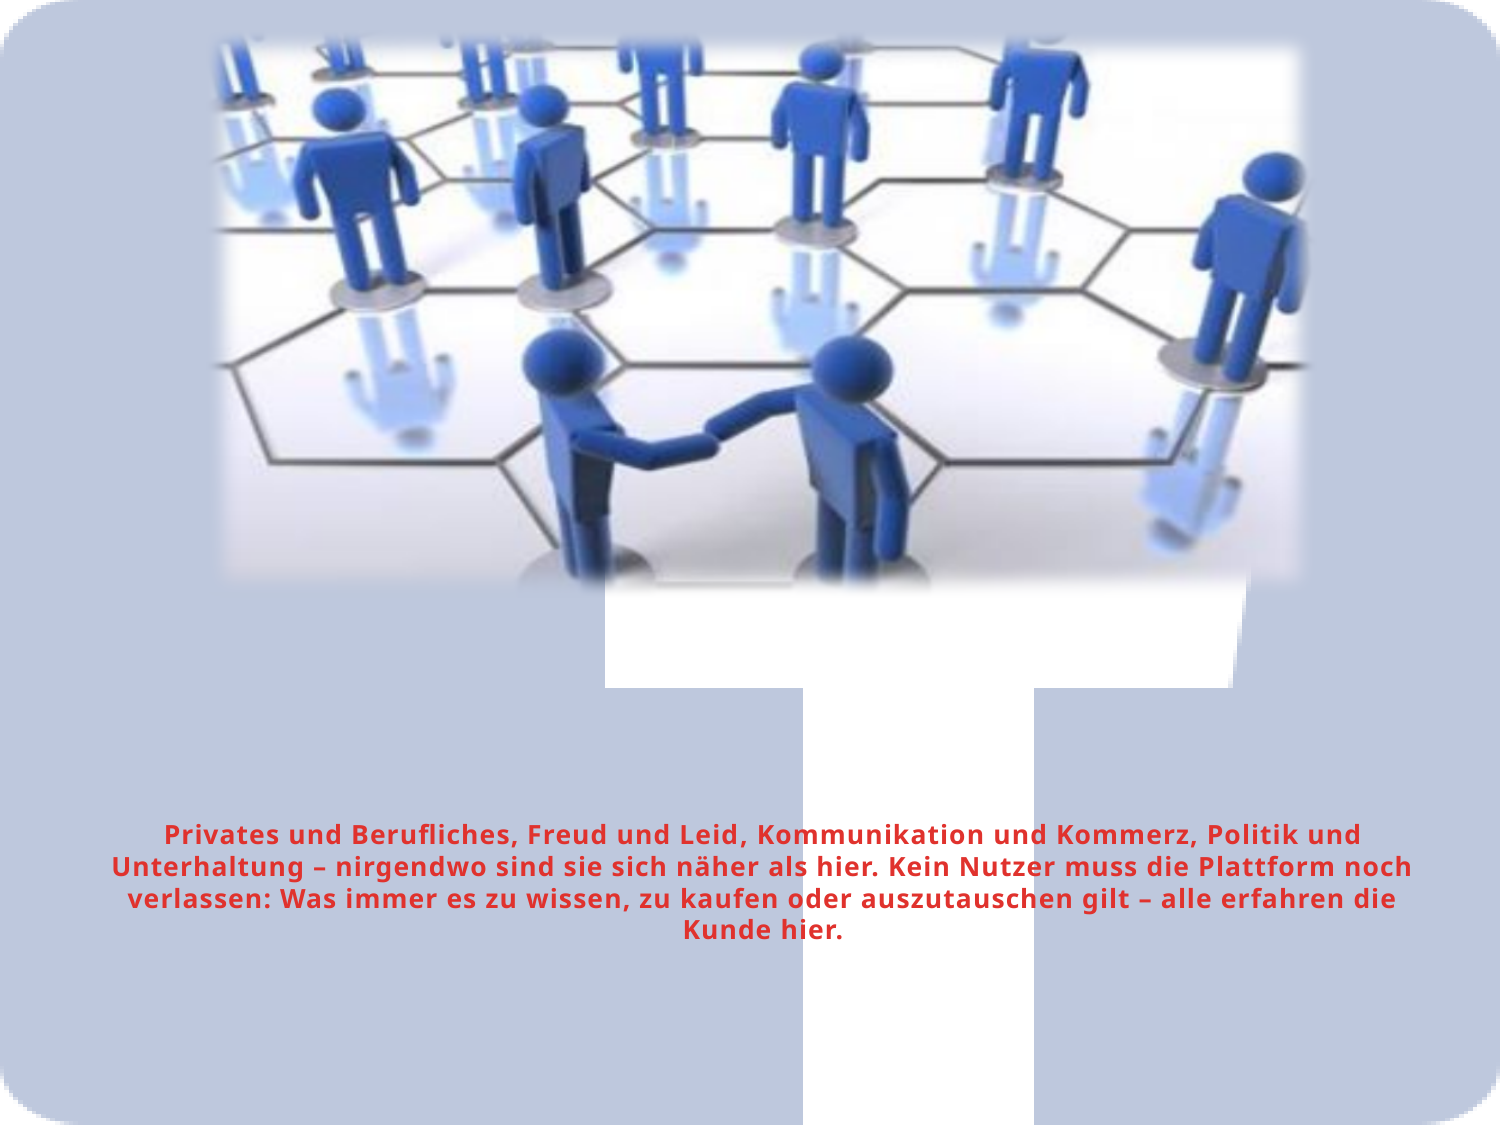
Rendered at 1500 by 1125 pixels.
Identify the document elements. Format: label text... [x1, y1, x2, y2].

title Privates und Berufliches, Freud und Leid, Kommunikation und Kommerz, Politik und Unterhaltung – nirgendwo sind sie sich näher als hier. Kein Nutzer muss die Plattform noch verlassen: Was immer es zu wissen, zu kaufen oder auszutauschen gilt – alle erfahren die Kunde hier. [88, 810, 1439, 998]
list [206, 30, 1318, 599]
